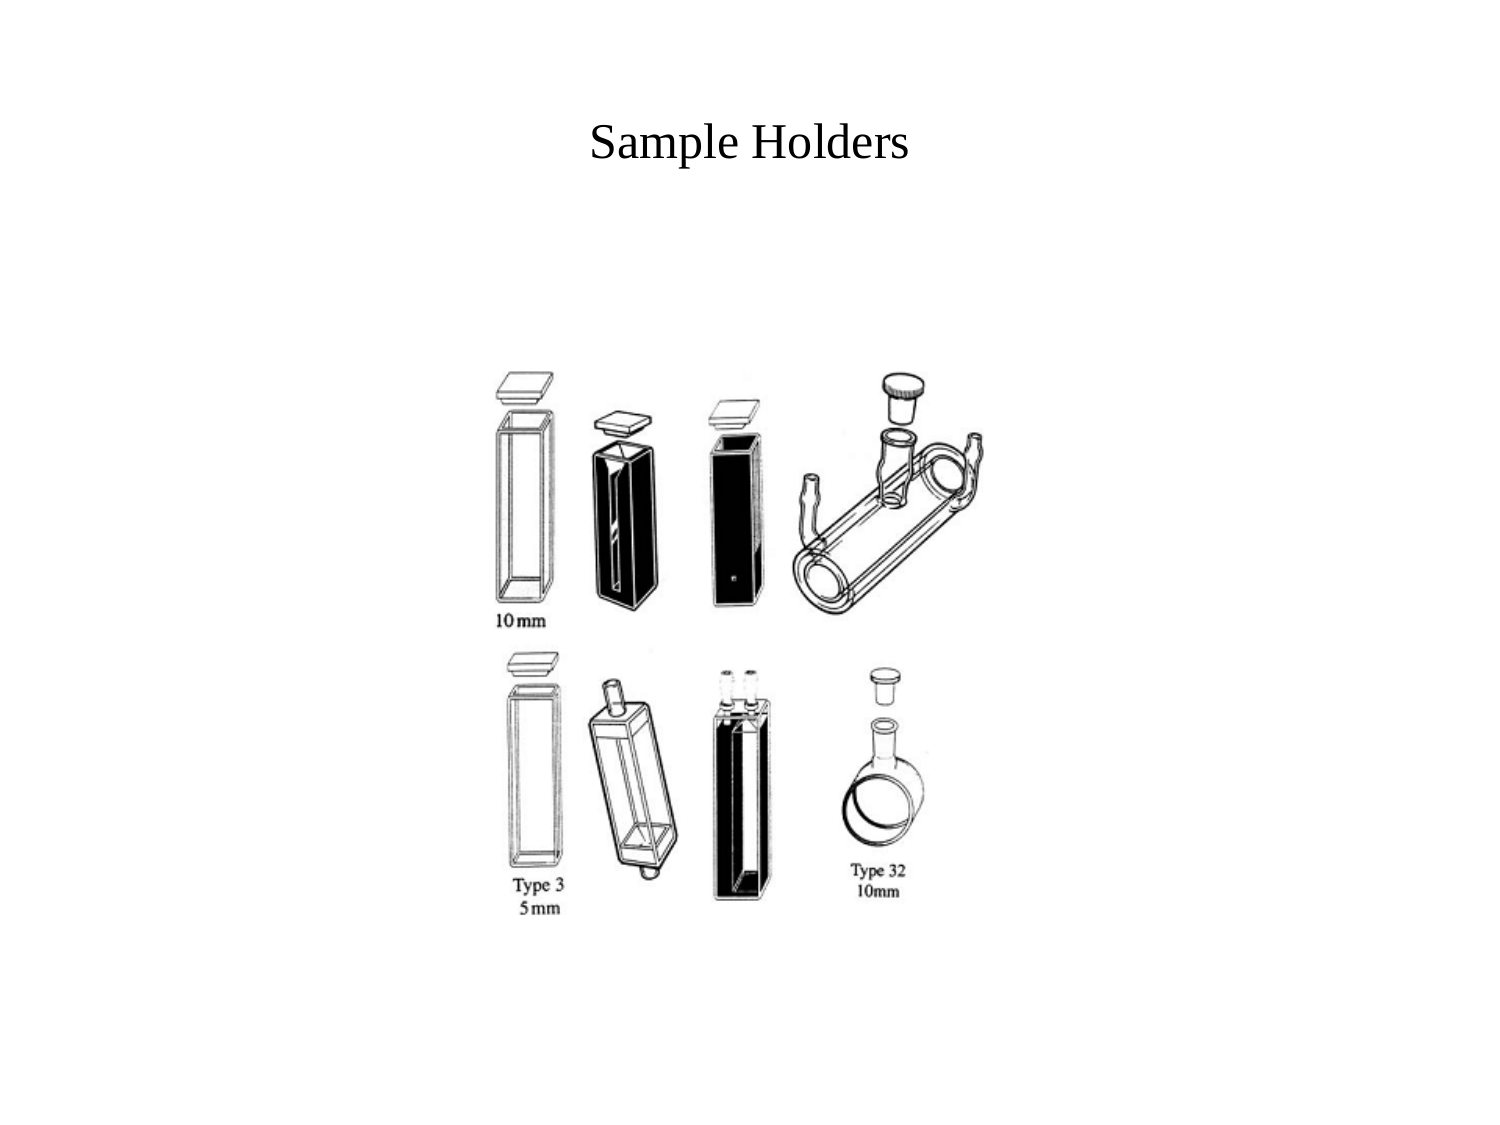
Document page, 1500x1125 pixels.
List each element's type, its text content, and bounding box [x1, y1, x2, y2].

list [459, 342, 1040, 926]
title Sample Holders [75, 45, 1425, 233]
